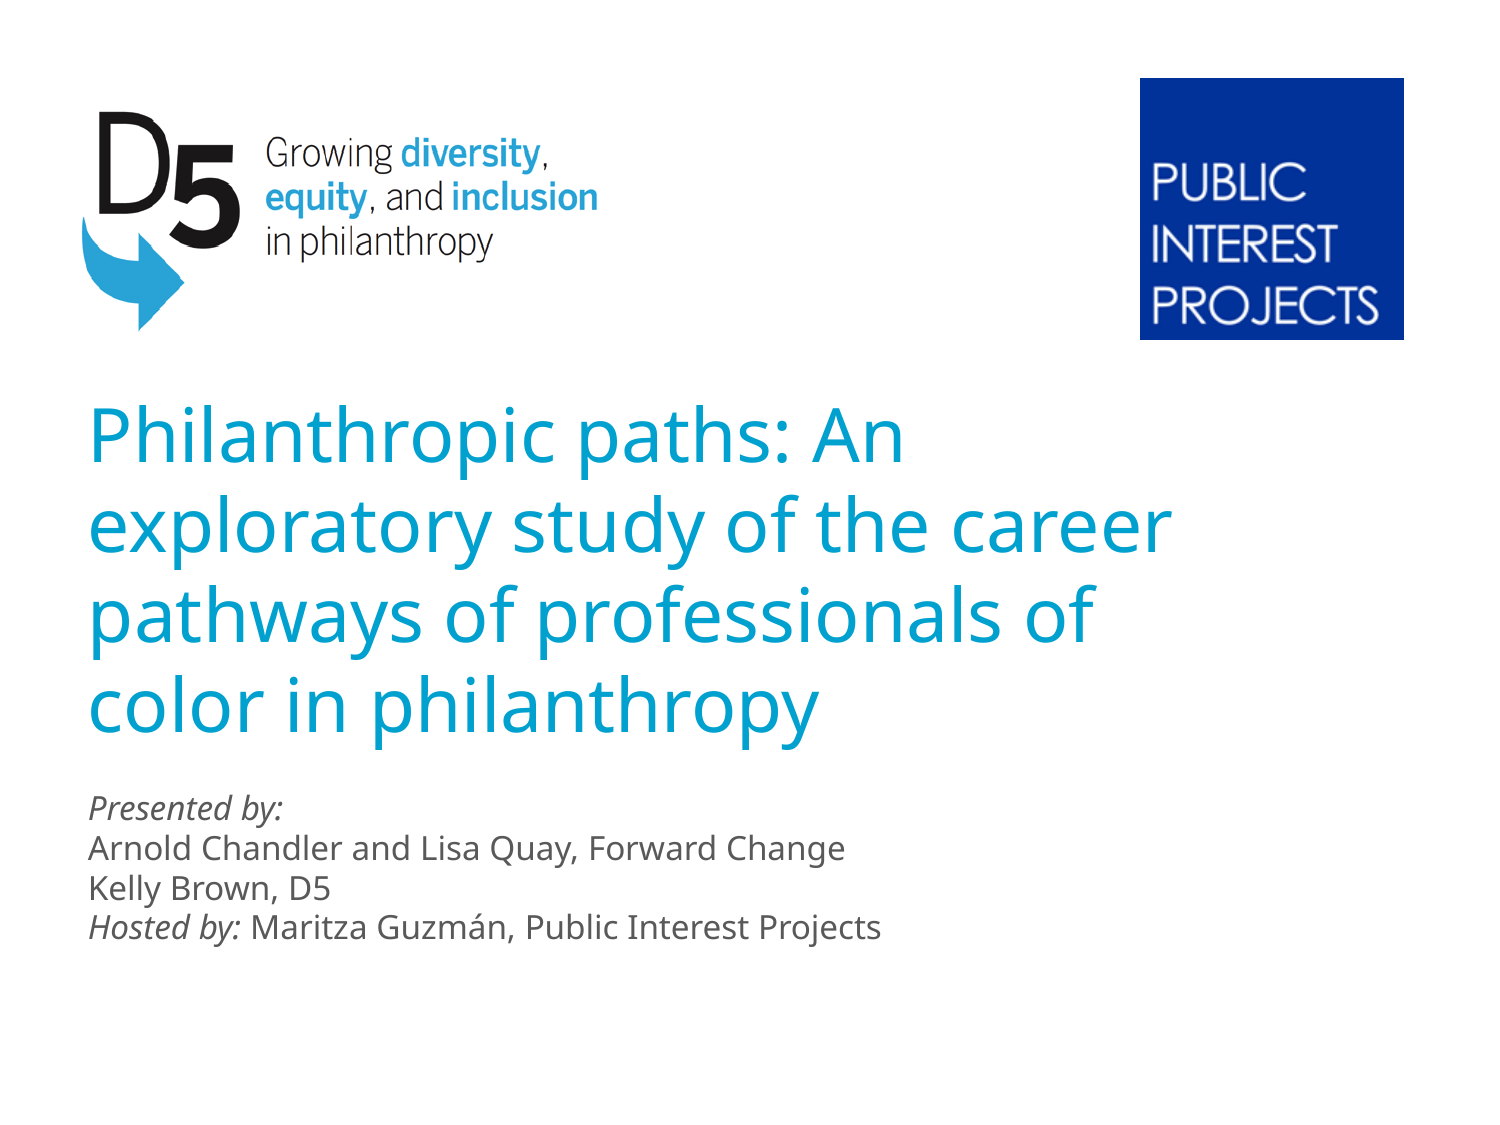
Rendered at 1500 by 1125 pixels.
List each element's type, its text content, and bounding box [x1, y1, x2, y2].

picture [1140, 78, 1404, 341]
text_box Philanthropic paths: An exploratory study of the career pathways of professionals of color in philanthropy Presented by: Arnold Chandler and Lisa Quay, Forward Change Kelly Brown, D5 Hosted by: Maritza Guzmán, Public Interest Projects [73, 379, 1212, 954]
picture [72, 90, 604, 341]
